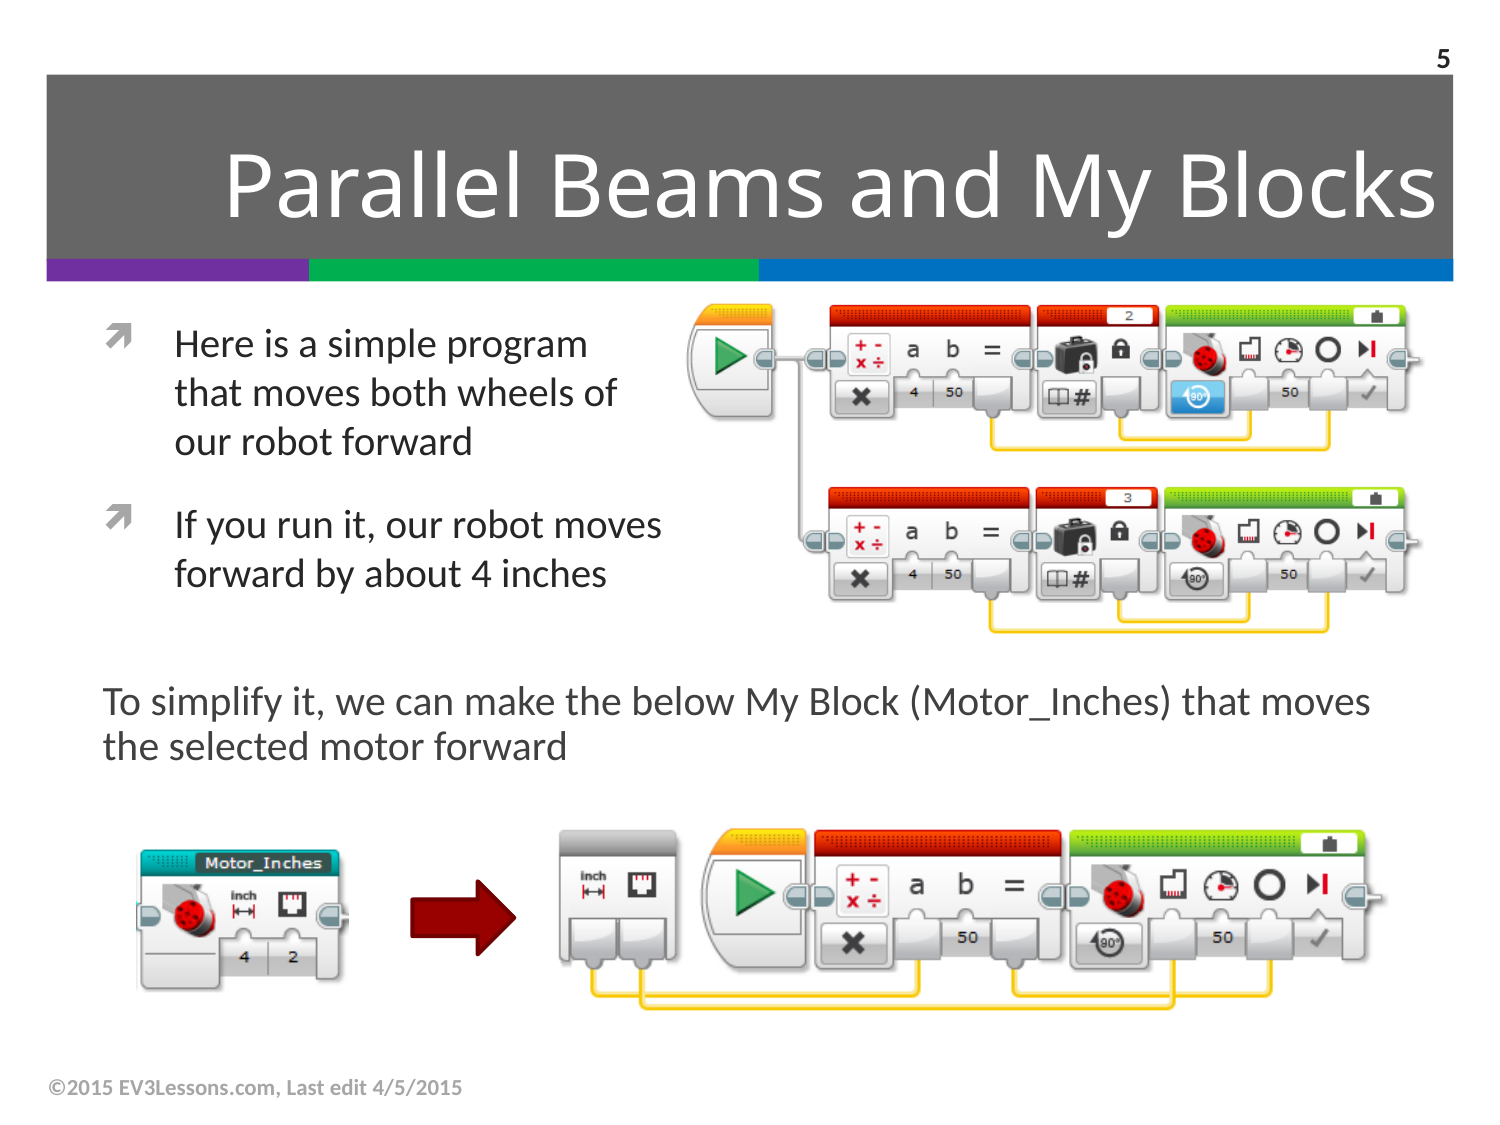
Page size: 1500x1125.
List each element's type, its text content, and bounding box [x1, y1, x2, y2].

title Parallel Beams and My Blocks [46, 103, 1454, 263]
list Here is a simple program that moves both wheels of our robot forward If you run it, our robot moves forward by about 4 inches [87, 308, 665, 620]
slide_number 5 [1362, 27, 1466, 87]
picture [680, 285, 1440, 646]
picture [135, 841, 349, 995]
text_box To simplify it, we can make the below My Block (Motor_Inches) that moves the selected motor forward [87, 671, 1416, 1125]
footer ©2015 EV3Lessons.com, Last edit 4/5/2015 [32, 1055, 87, 1116]
picture [539, 804, 1392, 1031]
